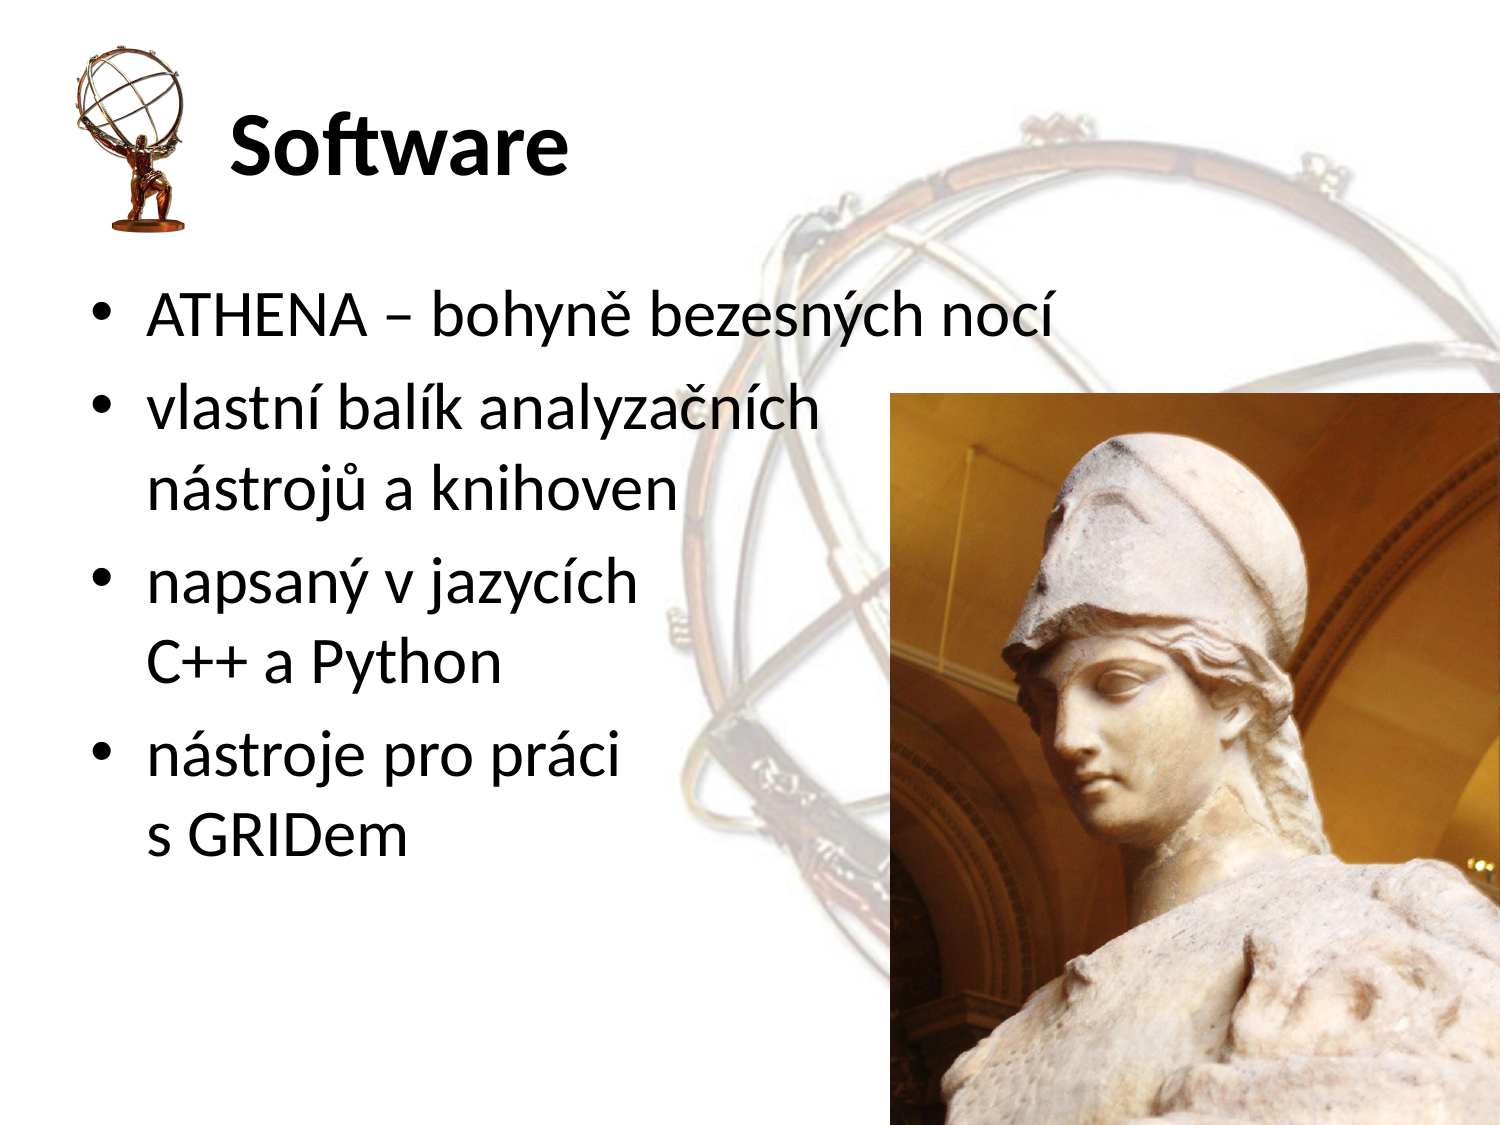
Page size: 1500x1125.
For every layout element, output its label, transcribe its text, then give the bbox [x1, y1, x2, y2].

title Software [214, 45, 1425, 233]
picture [664, 107, 1500, 1125]
list ATHENA – bohyně bezesných nocí vlastní balík analyzačních nástrojů a knihoven napsaný v jazycích C++ a Python nástroje pro práci s GRIDem [75, 262, 1425, 1005]
picture [75, 45, 185, 233]
